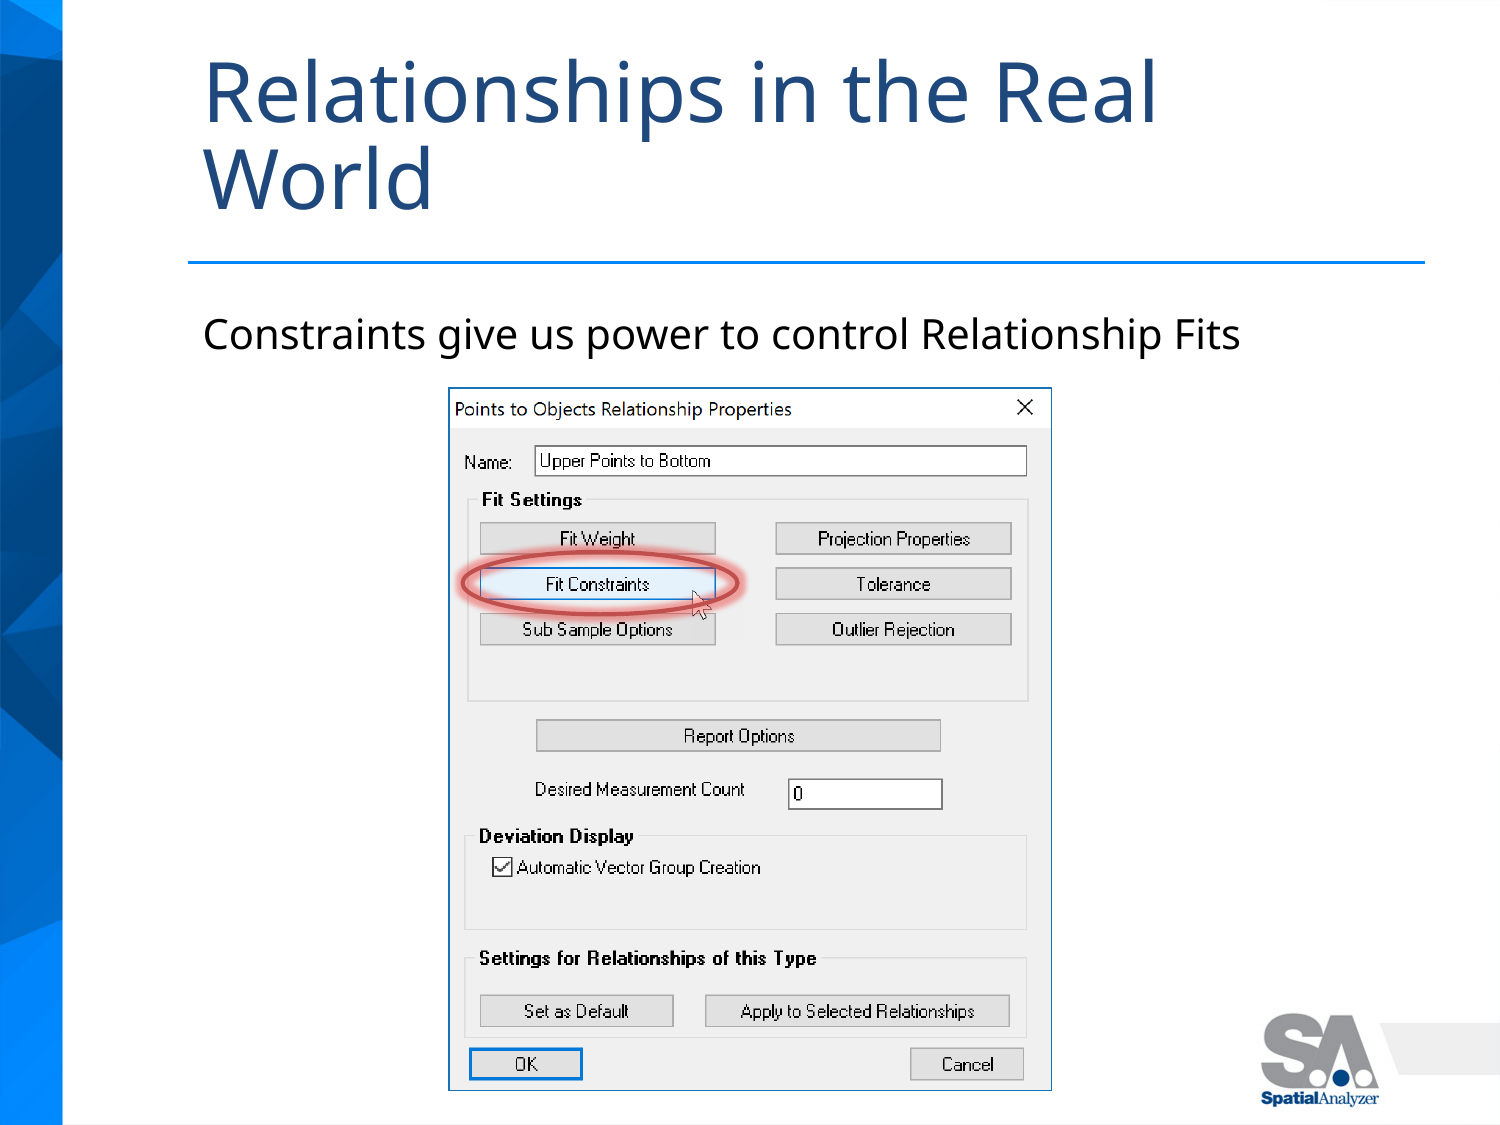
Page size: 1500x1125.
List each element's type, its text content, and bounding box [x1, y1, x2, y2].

picture [0, 0, 1500, 1125]
list Constraints give us power to control Relationship Fits [187, 299, 1463, 1005]
title Relationships in the Real World [187, 45, 1425, 233]
